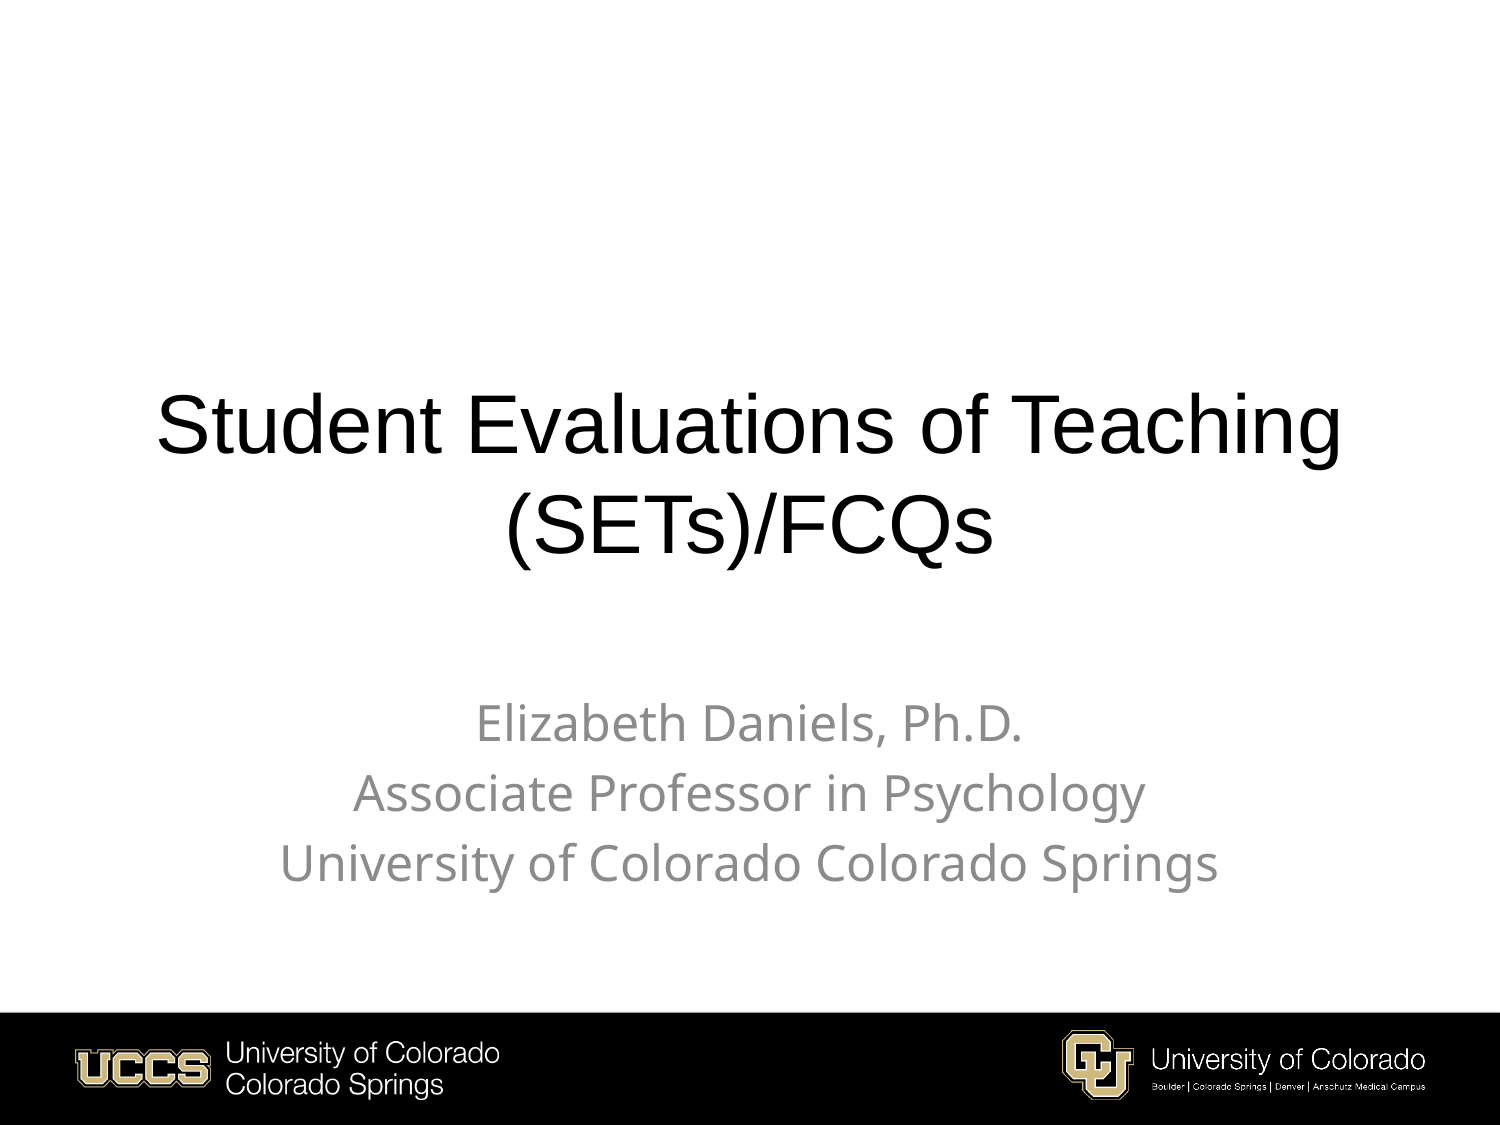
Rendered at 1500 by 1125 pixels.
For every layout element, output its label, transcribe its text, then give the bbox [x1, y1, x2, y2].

picture [75, 1041, 499, 1100]
title Student Evaluations of Teaching (SETs)/FCQs [112, 349, 1388, 591]
picture [1062, 1030, 1425, 1100]
subtitle Elizabeth Daniels, Ph.D. Associate Professor in Psychology University of Colorado Colorado Springs [162, 683, 1338, 925]
